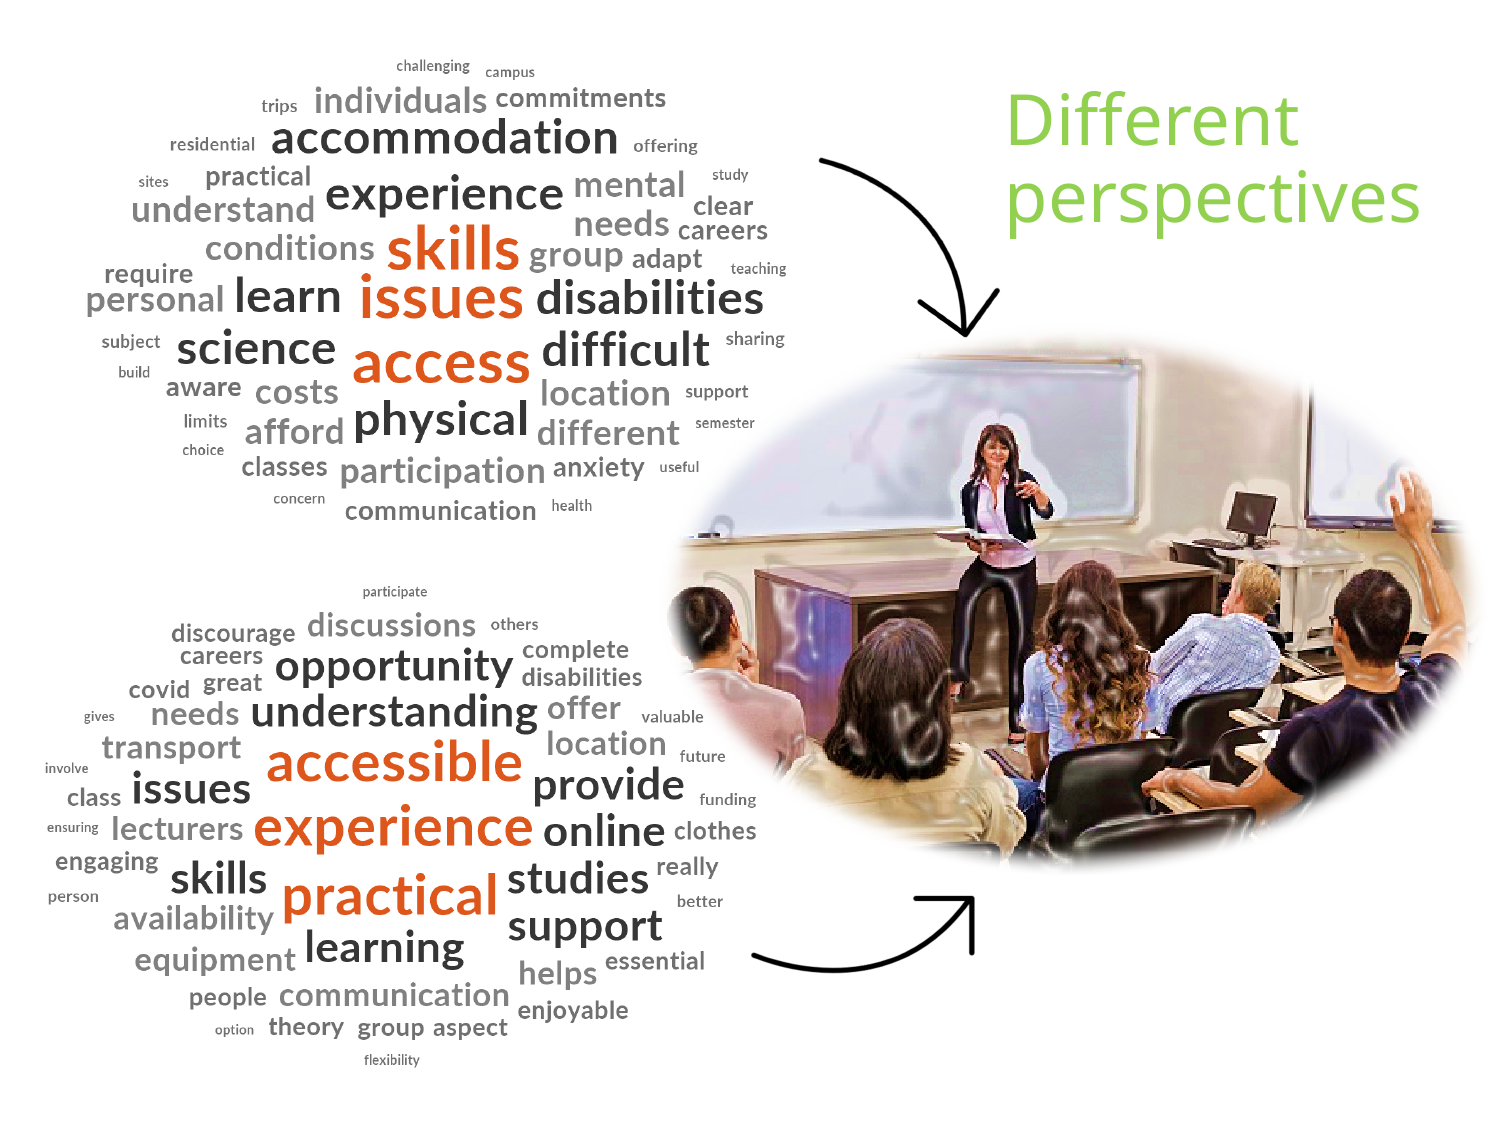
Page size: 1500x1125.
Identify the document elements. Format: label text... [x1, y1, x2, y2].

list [12, 52, 843, 526]
picture [0, 69, 1488, 1073]
title Different perspectives [989, 52, 1462, 270]
